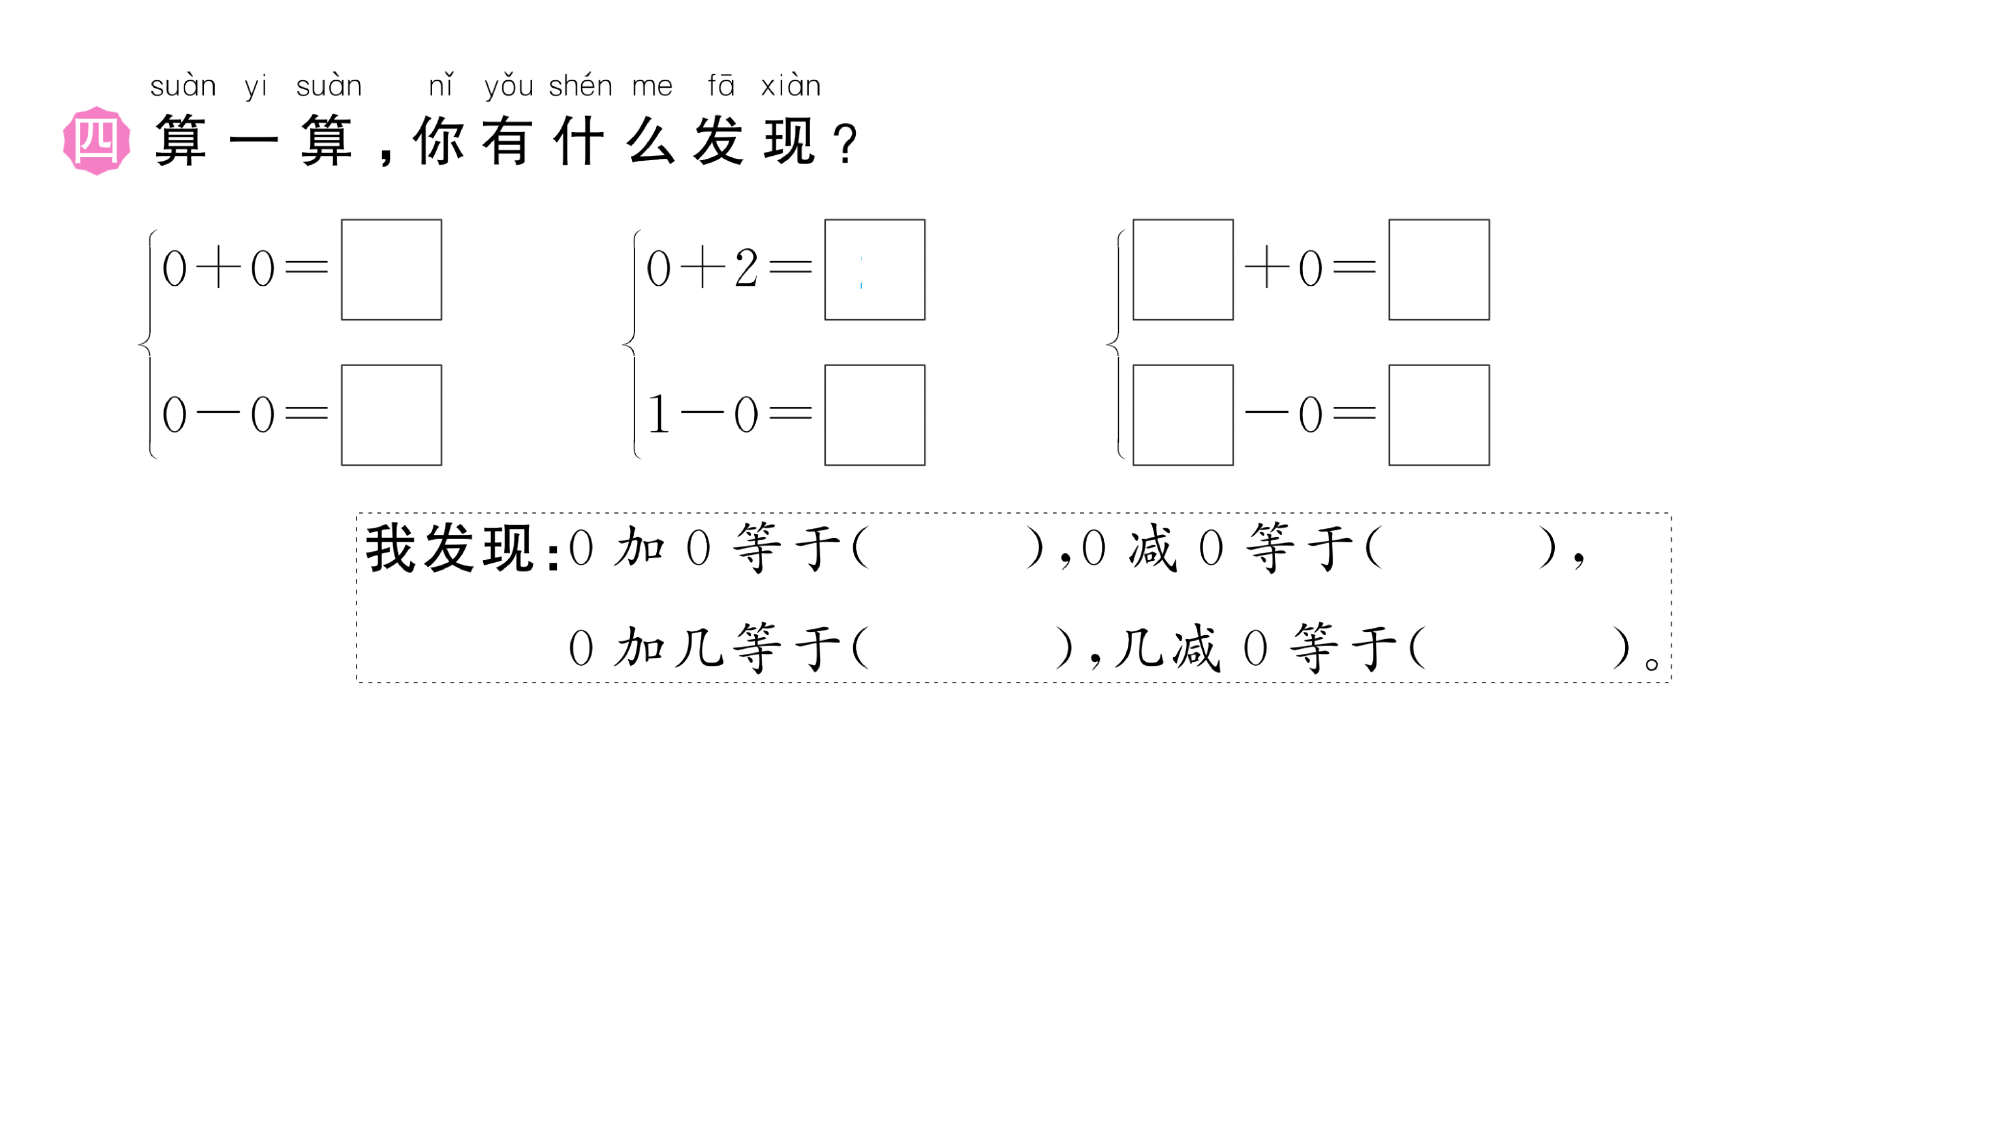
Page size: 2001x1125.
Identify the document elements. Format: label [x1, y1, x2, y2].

picture [58, 58, 1949, 710]
